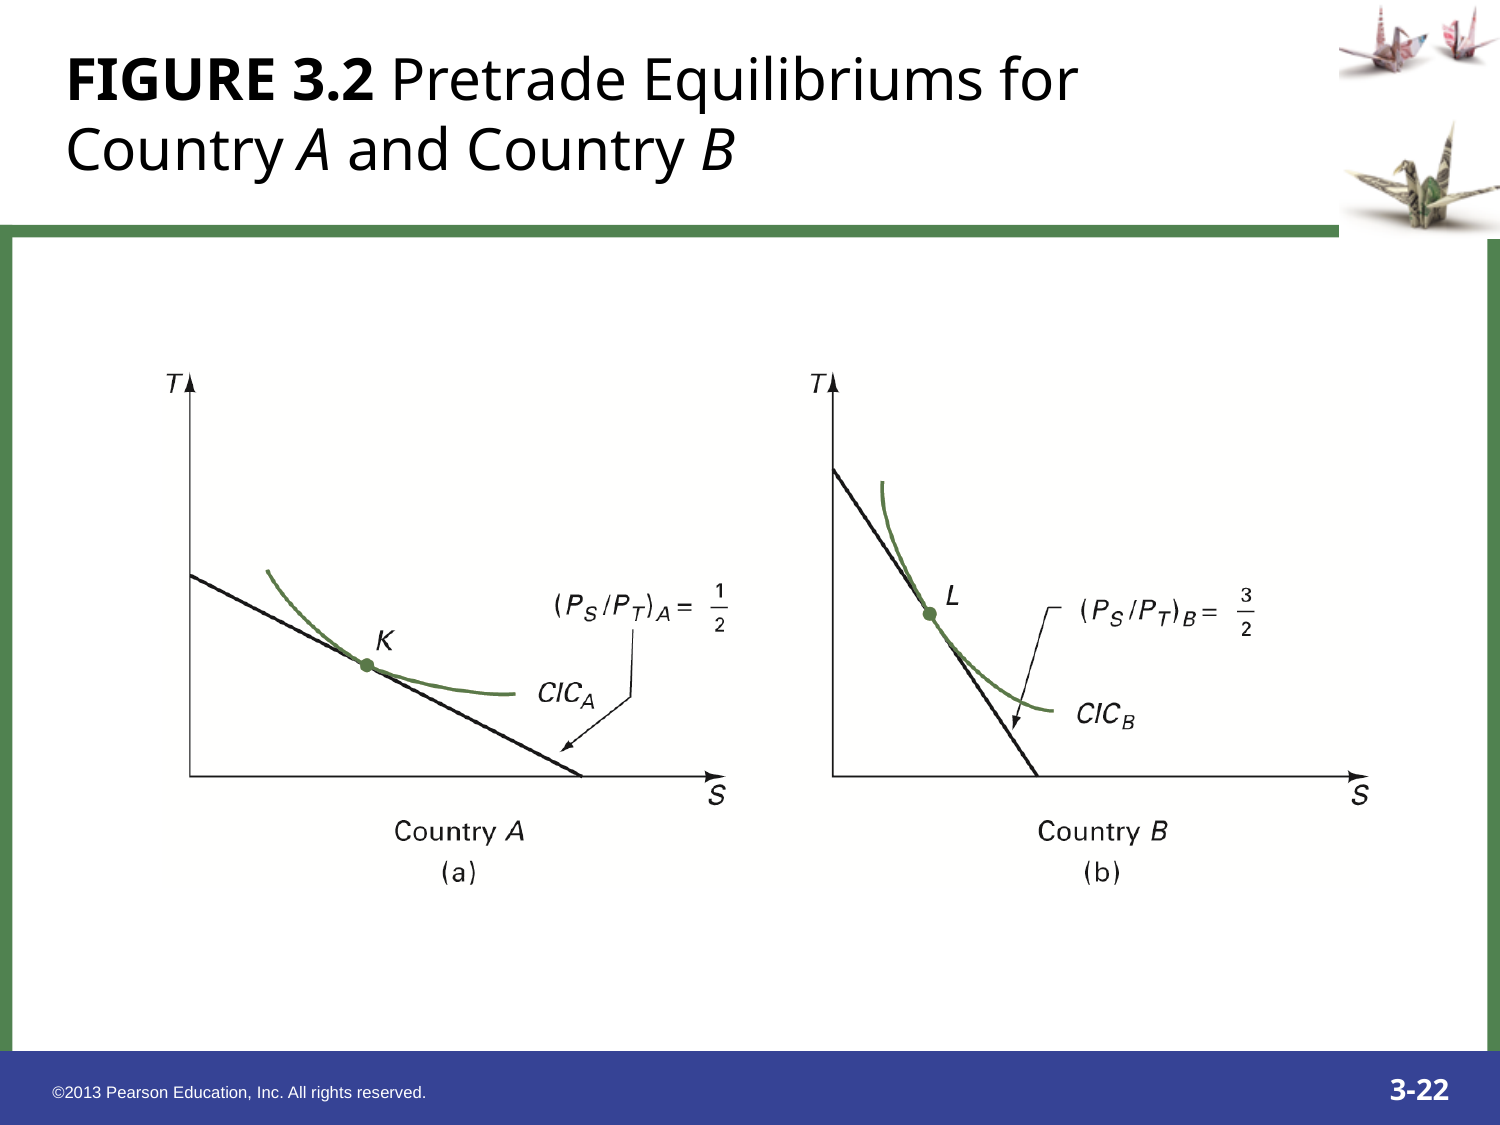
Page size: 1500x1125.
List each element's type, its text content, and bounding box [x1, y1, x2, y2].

picture [1339, 0, 1500, 239]
picture [162, 370, 1370, 888]
title FIGURE 3.2 Pretrade Equilibriums for Country A and Country B [50, 0, 1325, 225]
